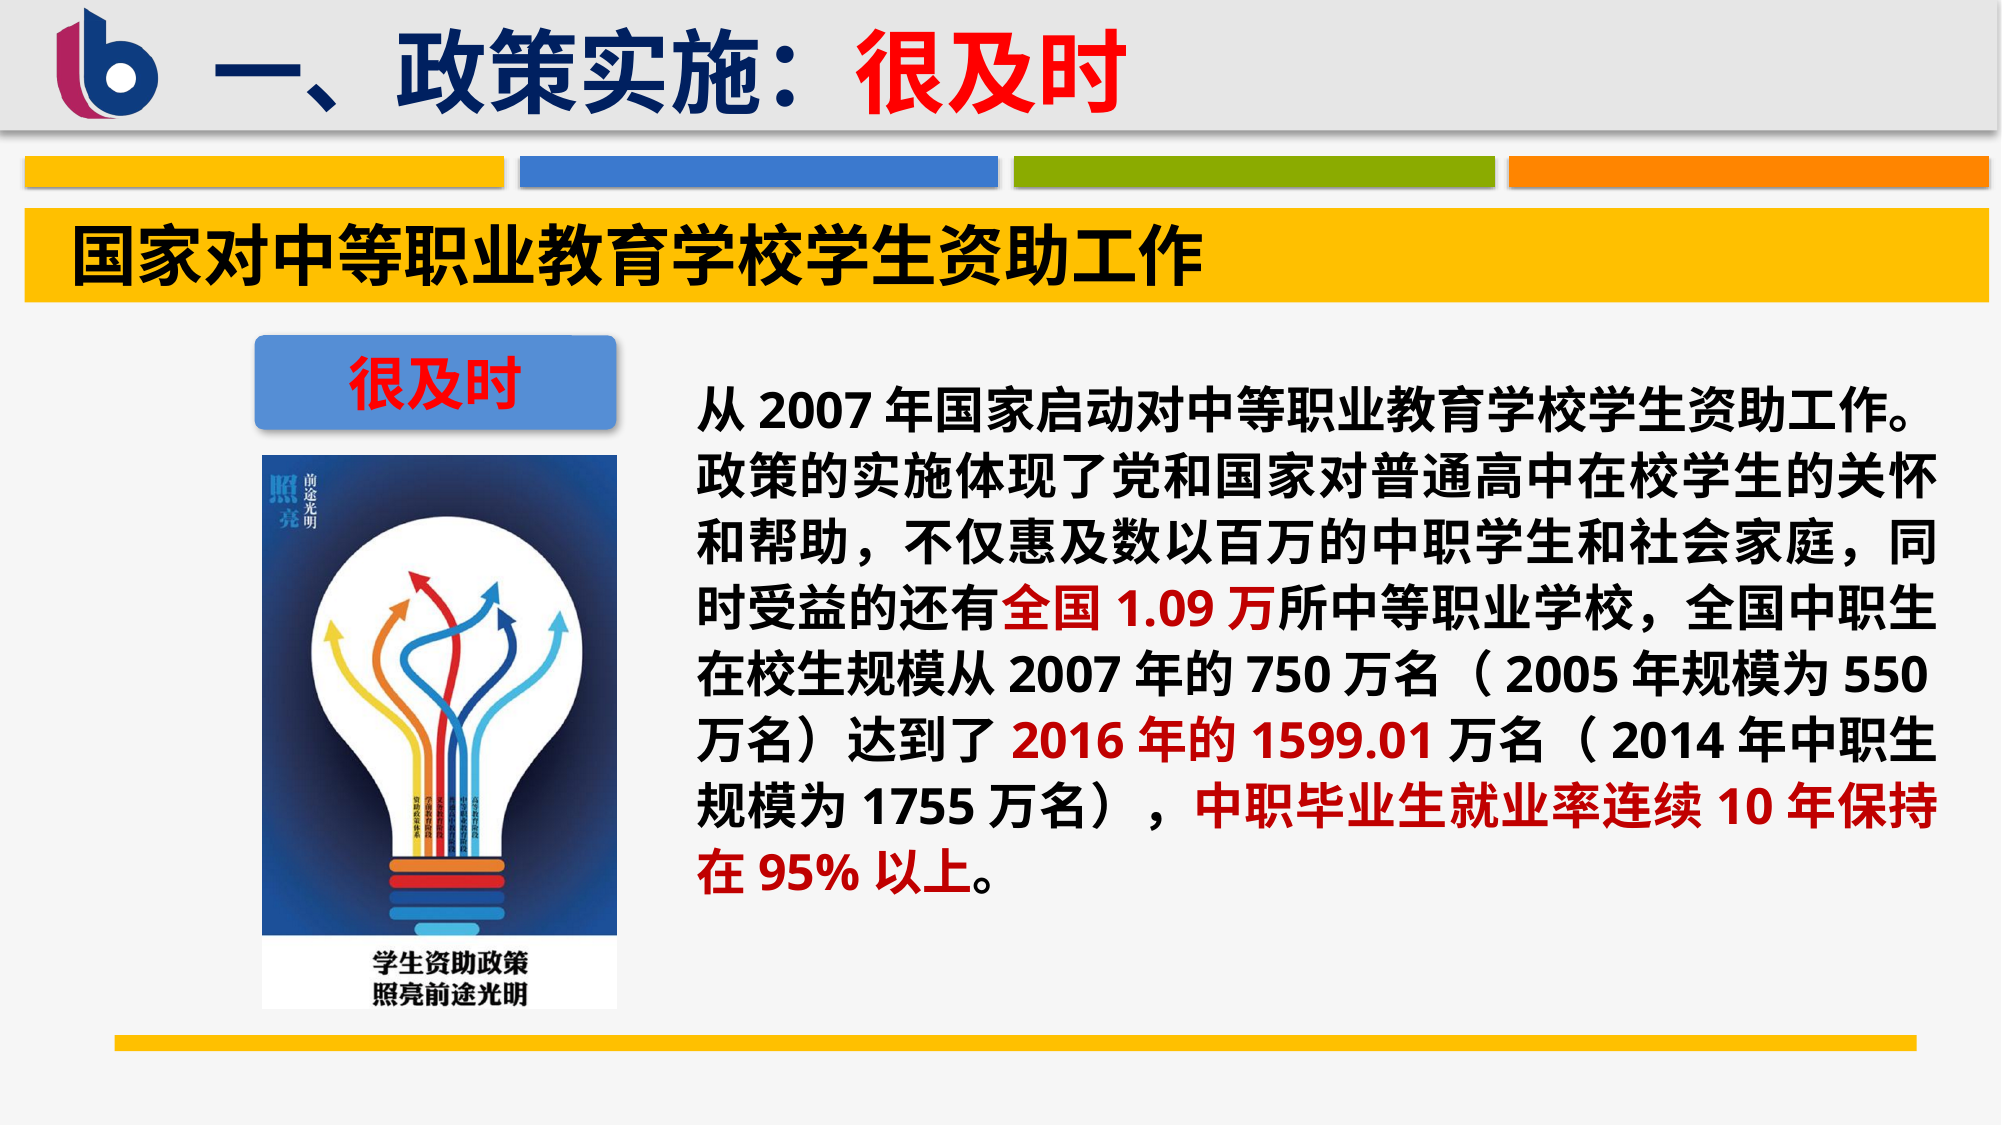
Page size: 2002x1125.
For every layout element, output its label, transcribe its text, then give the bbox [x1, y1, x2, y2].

text_box 从2007年国家启动对中等职业教育学校学生资助工作。政策的实施体现了党和国家对普通高中在校学生的关怀和帮助，不仅惠及数以百万的中职学生和社会家庭，同时受益的还有全国1.09万所中等职业学校，全国中职生在校生规模从2007年的750万名（2005年规模为550万名）达到了2016年的1599.01万名（2014年中职生规模为1755万名），中职毕业生就业率连续10年保持在95%以上。 [681, 364, 1954, 908]
text_box [23, 206, 1991, 305]
picture [8, 0, 2001, 197]
text_box 国家对中等职业教育学校学生资助工作 [55, 206, 1757, 302]
text_box [112, 1033, 1919, 1053]
text_box 很及时 [254, 335, 617, 430]
picture [262, 455, 617, 1010]
text_box 一、政策实施：很及时 [197, 7, 1990, 132]
